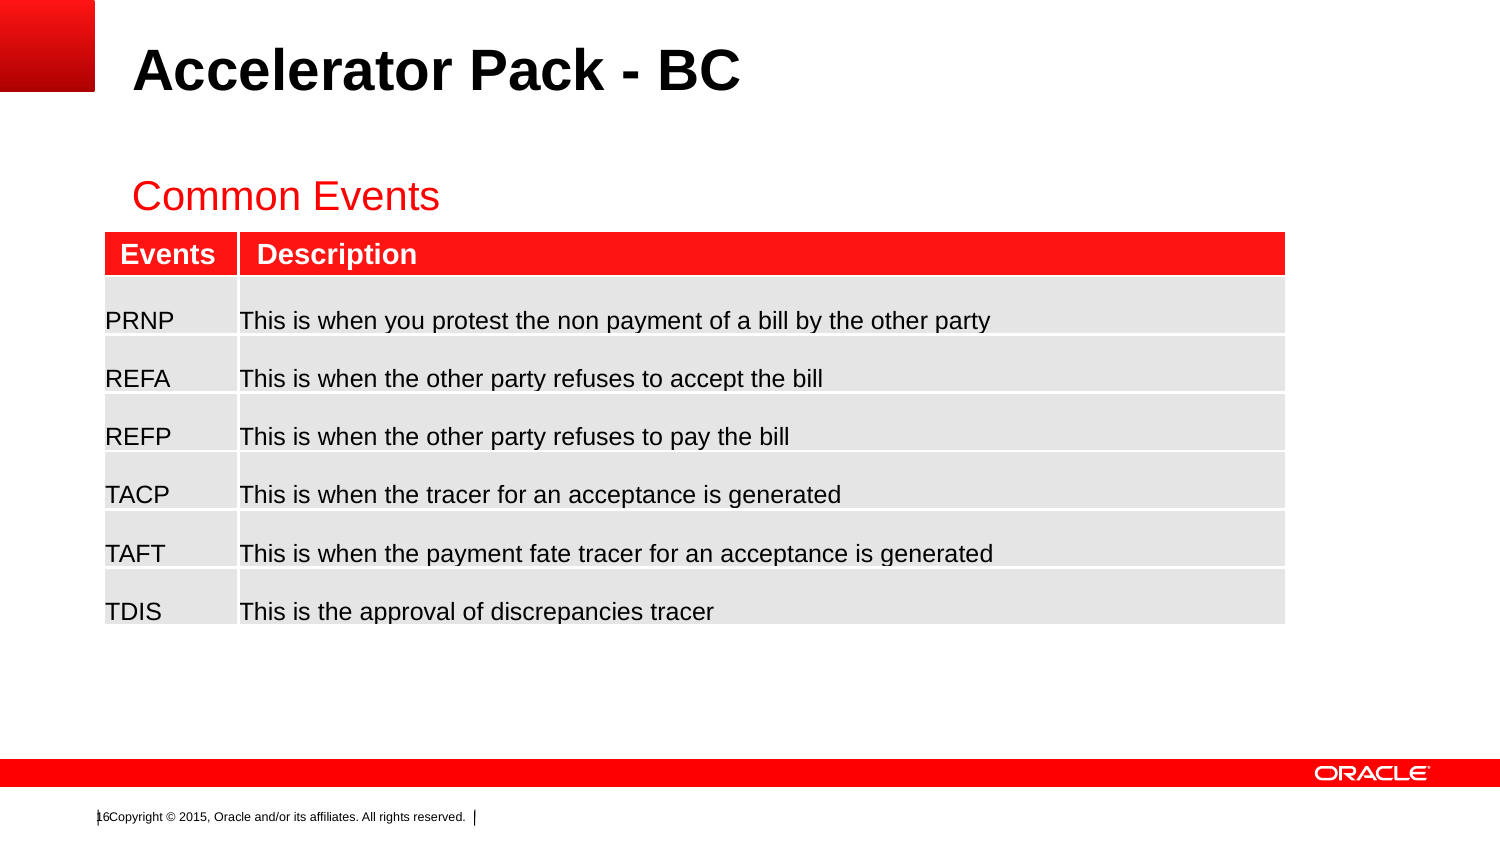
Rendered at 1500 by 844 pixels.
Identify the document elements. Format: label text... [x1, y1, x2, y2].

table_cell PRNP [105, 277, 237, 333]
table_header Events [105, 232, 237, 275]
table_cell TACP [105, 452, 237, 508]
table_cell TAFT [105, 511, 237, 566]
table_cell This is when the tracer for an acceptance is generated [240, 452, 1285, 508]
table_header Description [240, 232, 1285, 275]
table_cell This is when you protest the non payment of a bill by the other party [240, 277, 1285, 333]
table_cell REFP [105, 394, 237, 450]
table_cell This is when the other party refuses to pay the bill [240, 394, 1285, 450]
table_cell This is when the payment fate tracer for an acceptance is generated [240, 511, 1285, 566]
table_cell This is when the other party refuses to accept the bill [240, 336, 1285, 391]
picture [0, 759, 1500, 787]
text_box Accelerator Pack - BC [131, 40, 1407, 166]
list Common Events [131, 168, 1482, 219]
table_cell REFA [105, 336, 237, 391]
table_cell This is the approval of discrepancies tracer [240, 569, 1285, 624]
table_cell TDIS [105, 569, 237, 624]
